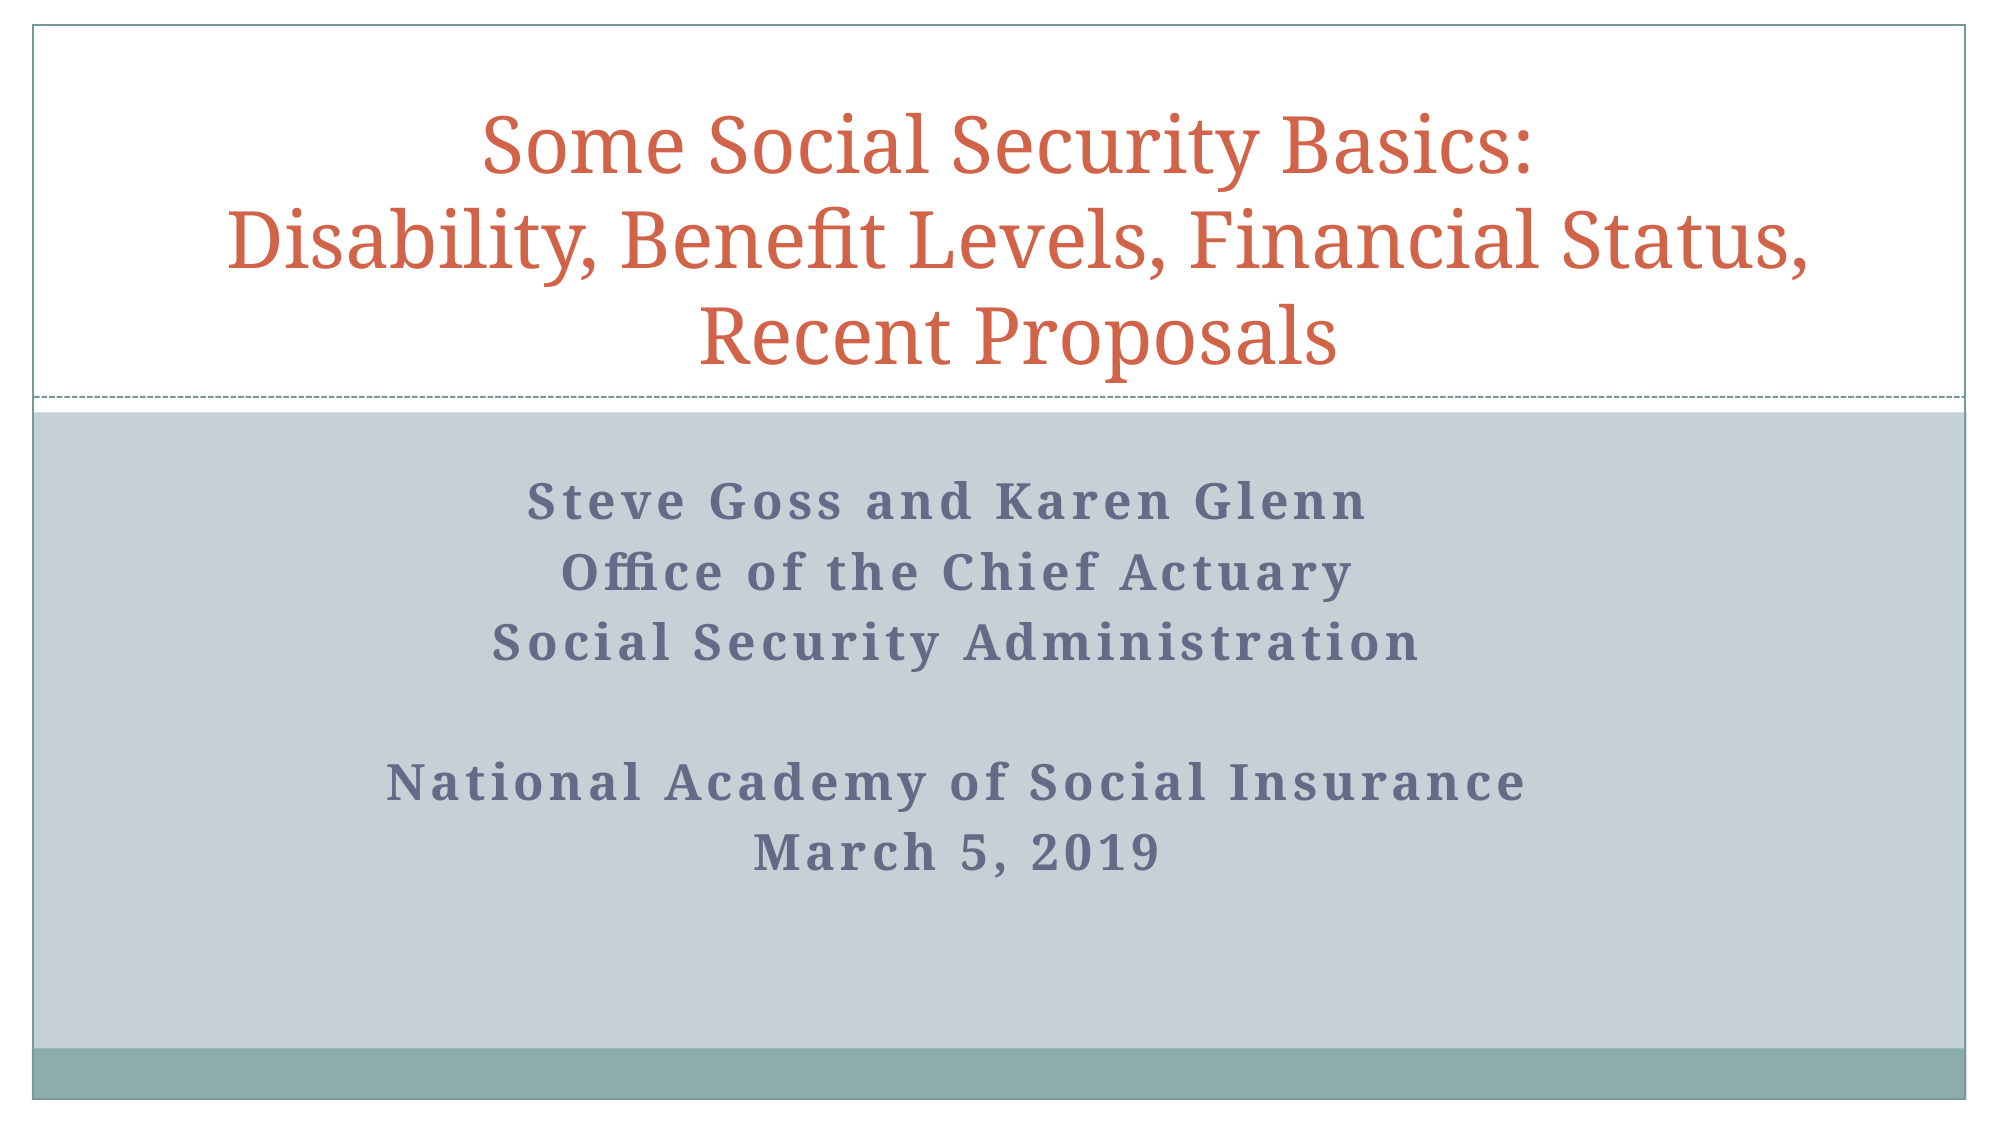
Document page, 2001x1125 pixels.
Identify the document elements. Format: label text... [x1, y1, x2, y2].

subtitle Steve Goss and Karen Glenn Office of the Chief Actuary Social Security Administration National Academy of Social Insurance March 5, 2019 [349, 462, 1563, 963]
title Some Social Security Basics: Disability, Benefit Levels, Financial Status, Recent Proposals [187, 62, 1851, 388]
